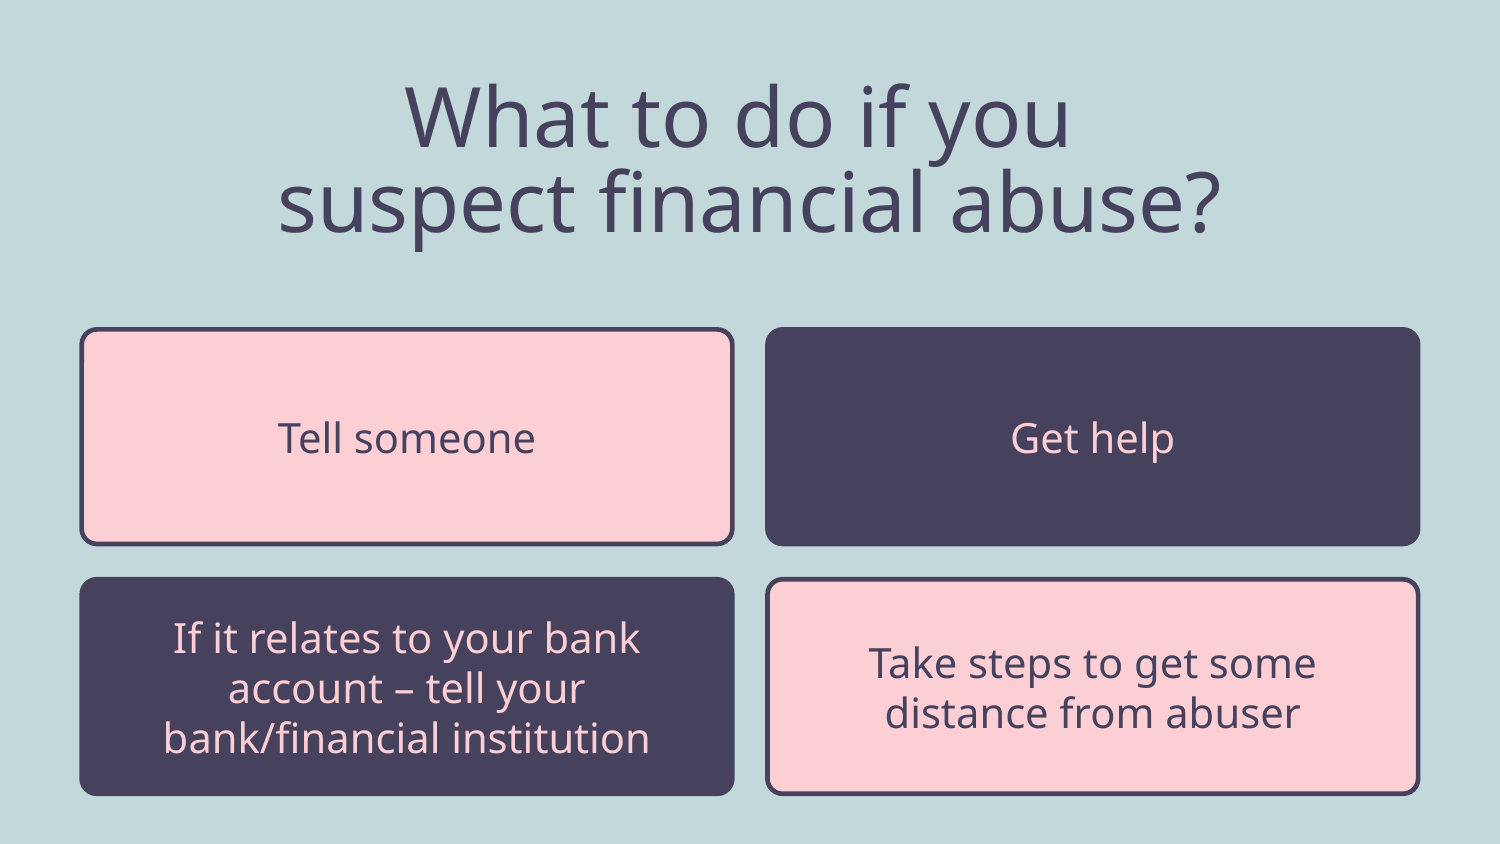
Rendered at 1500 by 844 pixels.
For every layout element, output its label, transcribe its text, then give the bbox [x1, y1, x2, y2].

text_box Take steps to get some distance from abuser [767, 579, 1419, 794]
text_box Tell someone [81, 329, 733, 544]
text_box Get help [767, 329, 1419, 544]
text_box If it relates to your bank account – tell your bank/financial institution [81, 579, 733, 794]
text_box What to do if you suspect financial abuse? [172, 64, 1327, 295]
